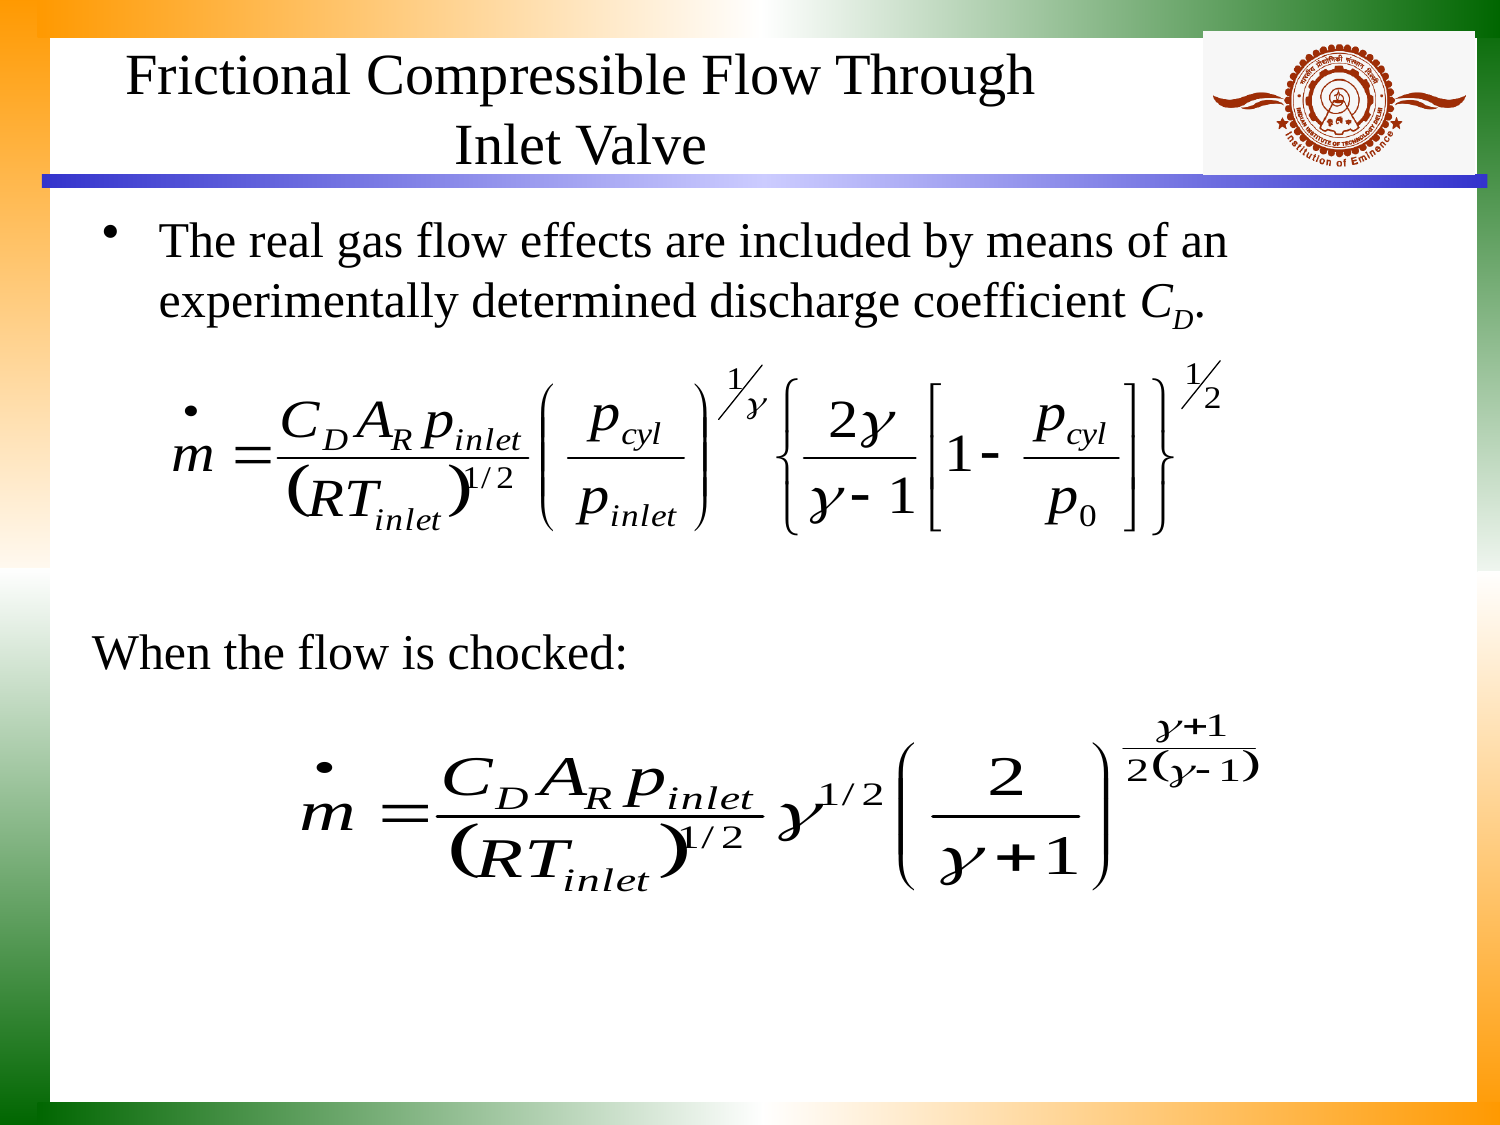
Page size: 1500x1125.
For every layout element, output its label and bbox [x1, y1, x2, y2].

text_box [0, 0, 1500, 1125]
